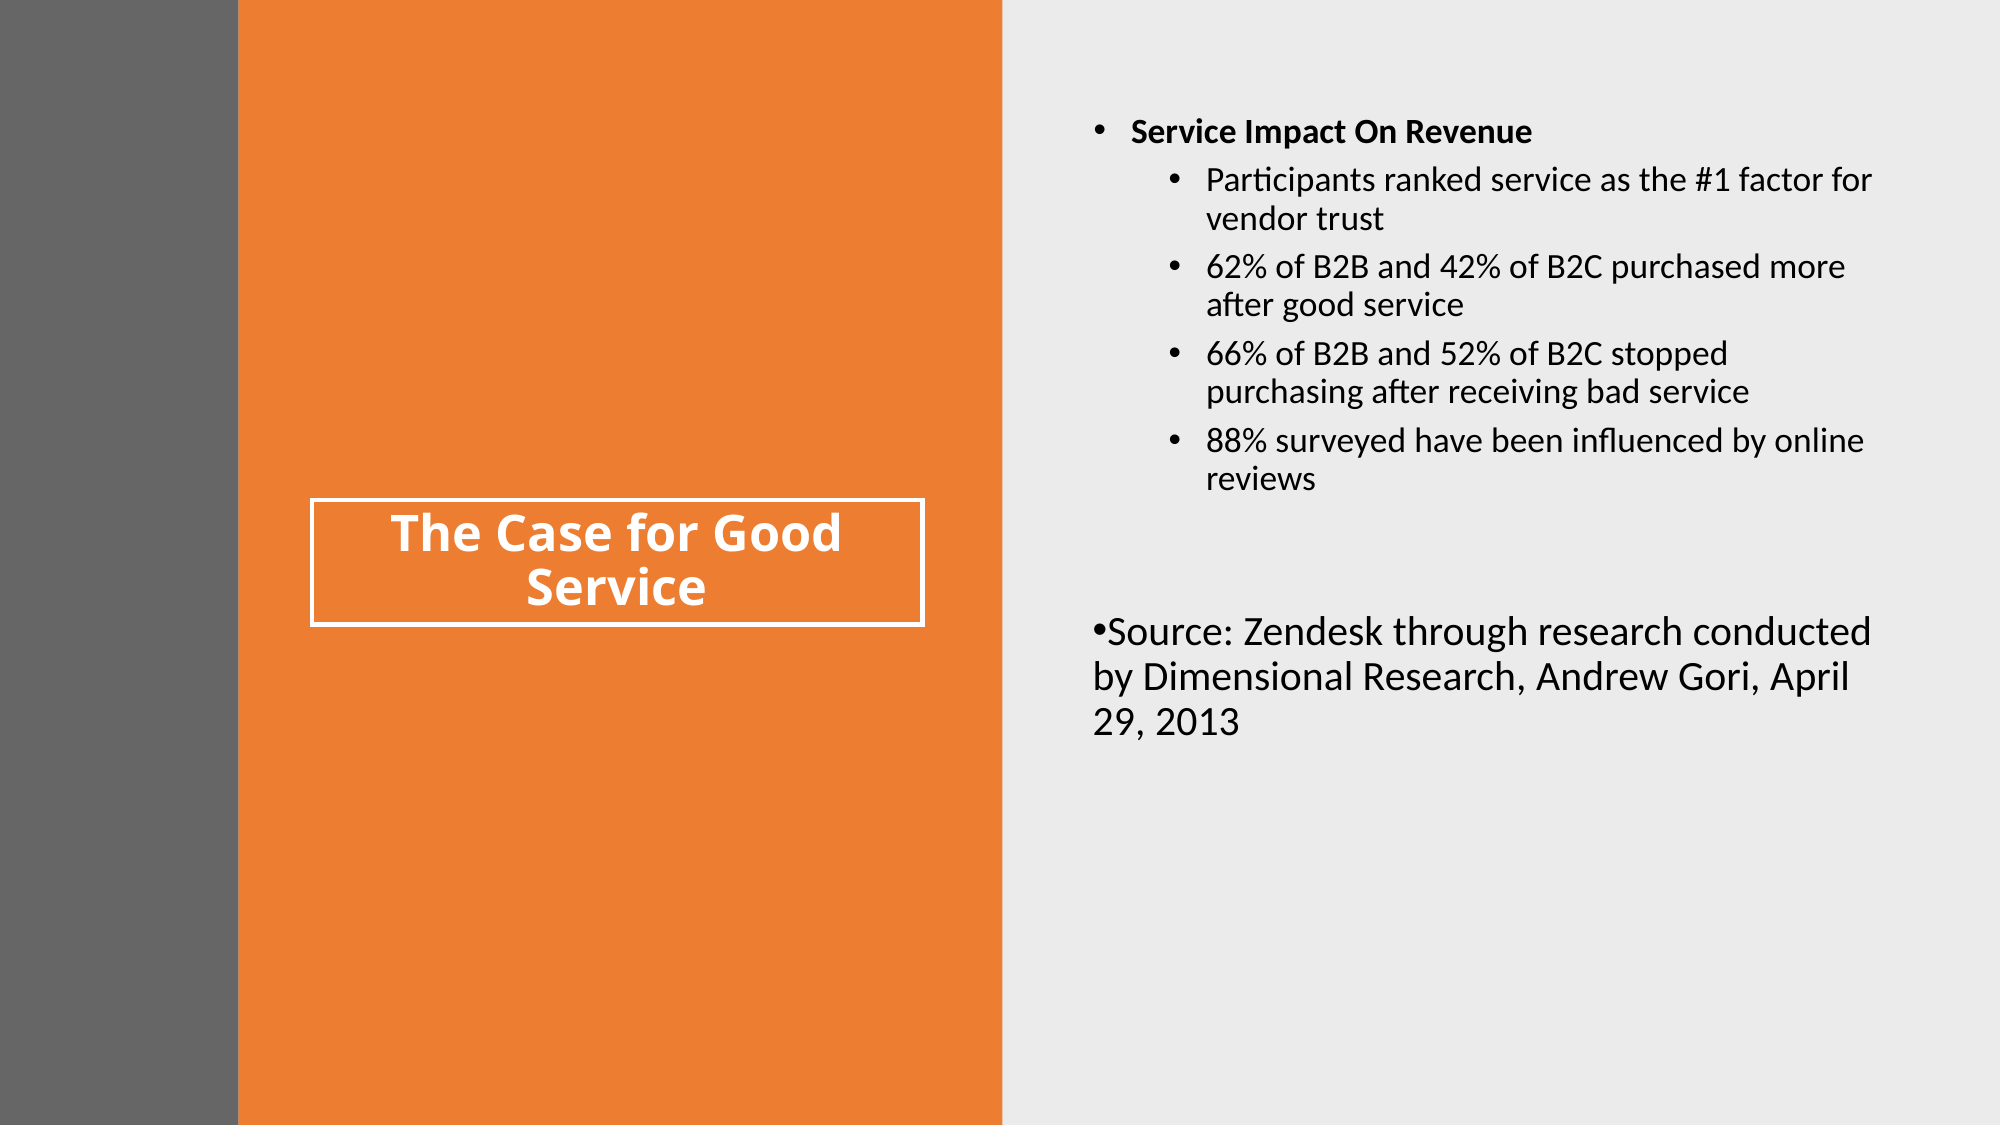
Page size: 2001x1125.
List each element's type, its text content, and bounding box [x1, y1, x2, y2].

text_box [0, 0, 239, 1125]
title The Case for Good Service [311, 500, 923, 625]
list Service Impact On Revenue Participants ranked service as the #1 factor for vendor trust 62% of B2B and 42% of B2C purchased more after good service 66% of B2B and 52% of B2C stopped purchasing after receiving bad service 88% surveyed have been influenced by online reviews [1078, 104, 1908, 523]
text_box [239, 0, 1003, 1125]
text_box Source: Zendesk through research conducted by Dimensional Research, Andrew Gori, April 29, 2013 [1077, 602, 1908, 1020]
text_box [1003, 0, 2000, 1125]
